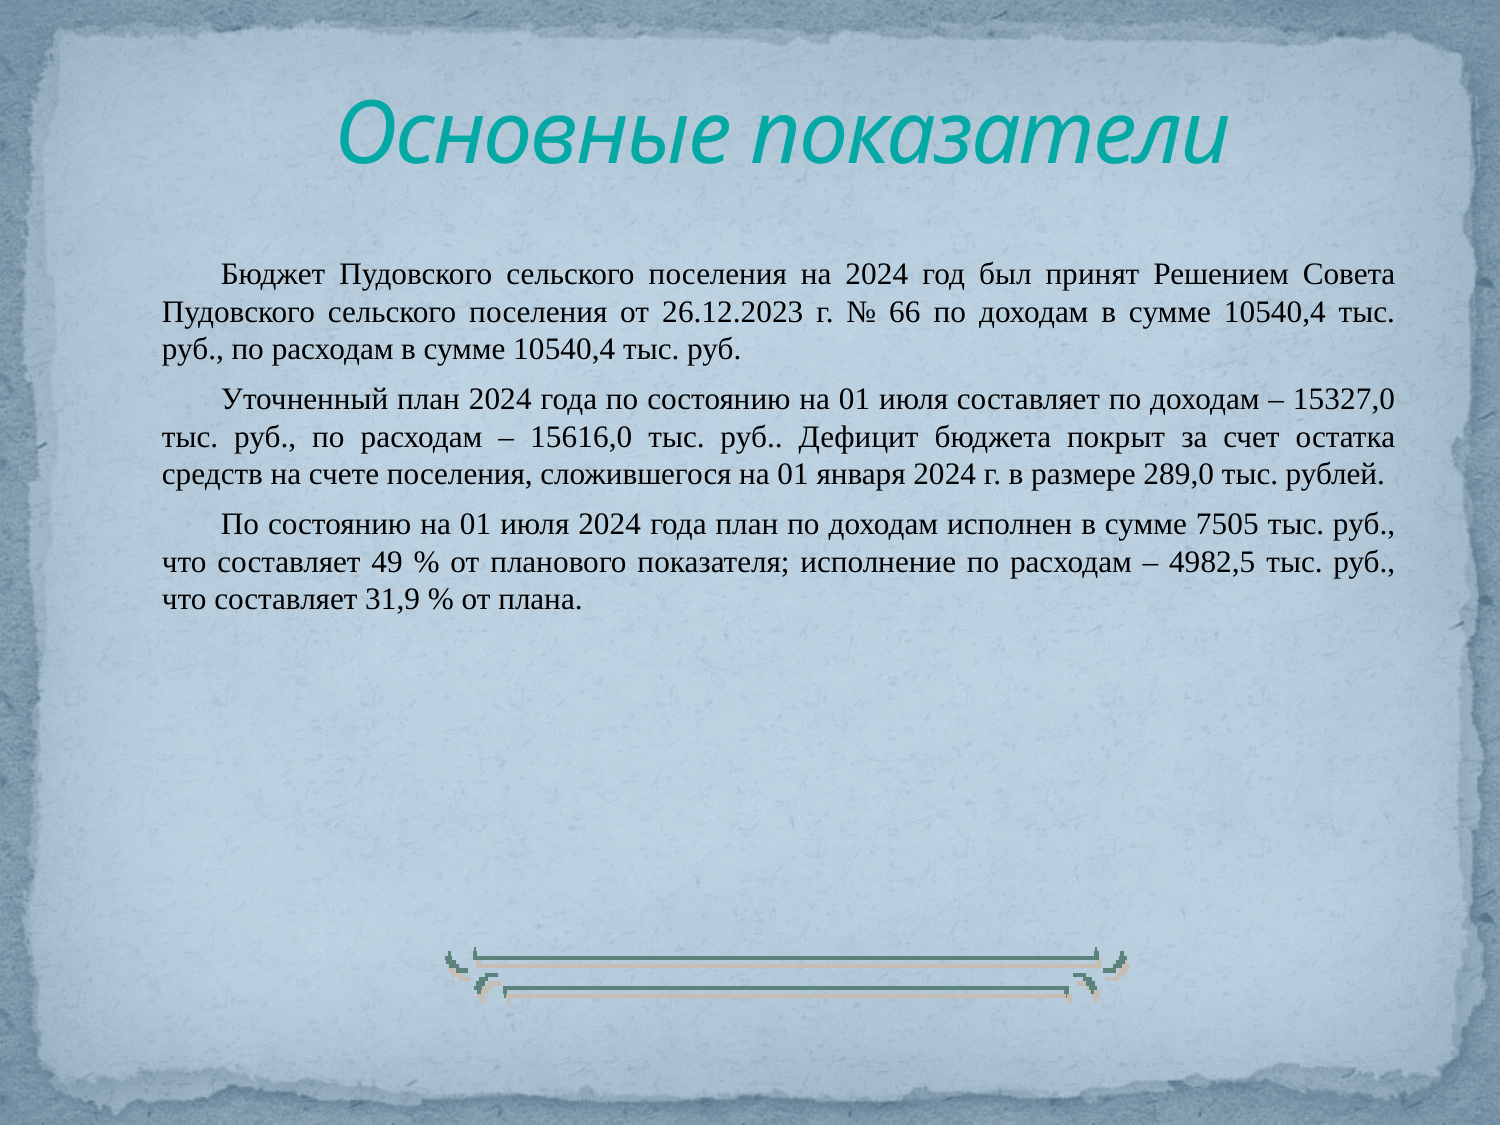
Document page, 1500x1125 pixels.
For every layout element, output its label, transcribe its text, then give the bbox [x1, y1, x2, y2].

list Бюджет Пудовского сельского поселения на 2024 год был принят Решением Совета Пудовского сельского поселения от 26.12.2023 г. № 66 по доходам в сумме 10540,4 тыс. руб., по расходам в сумме 10540,4 тыс. руб. Уточненный план 2024 года по состоянию на 01 июля составляет по доходам – 15327,0 тыс. руб., по расходам – 15616,0 тыс. руб.. Дефицит бюджета покрыт за счет остатка средств на счете поселения, сложившегося на 01 января 2024 г. в размере 289,0 тыс. рублей. По состоянию на 01 июля 2024 года план по доходам исполнен в сумме 7505 тыс. руб., что составляет 49 % от планового показателя; исполнение по расходам – 4982,5 тыс. руб., что составляет 31,9 % от плана. [135, 196, 1412, 1025]
title Основные показатели [206, 42, 1359, 189]
picture [442, 939, 1136, 1033]
